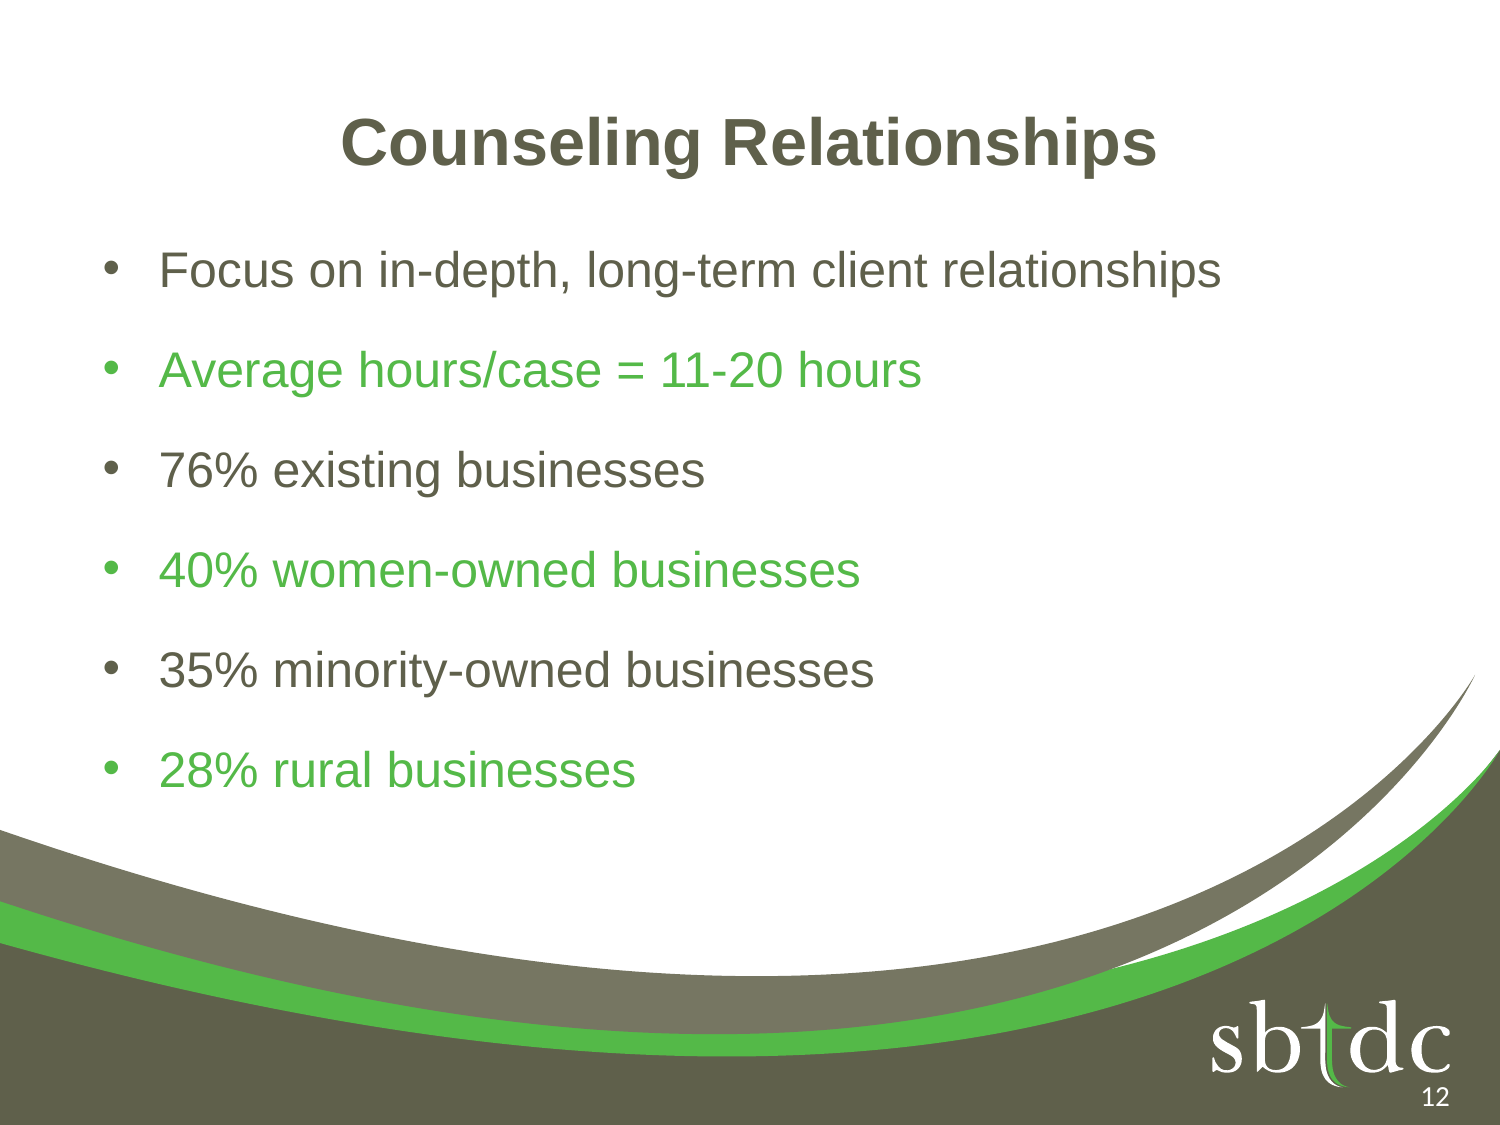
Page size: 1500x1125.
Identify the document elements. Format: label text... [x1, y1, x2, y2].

list Focus on in-depth, long-term client relationships Average hours/case = 11-20 hours 76% existing businesses 40% women-owned businesses 35% minority-owned businesses 28% rural businesses [87, 199, 1438, 751]
title Counseling Relationships [74, 44, 1426, 233]
slide_number 12 [1074, 1065, 1450, 1125]
